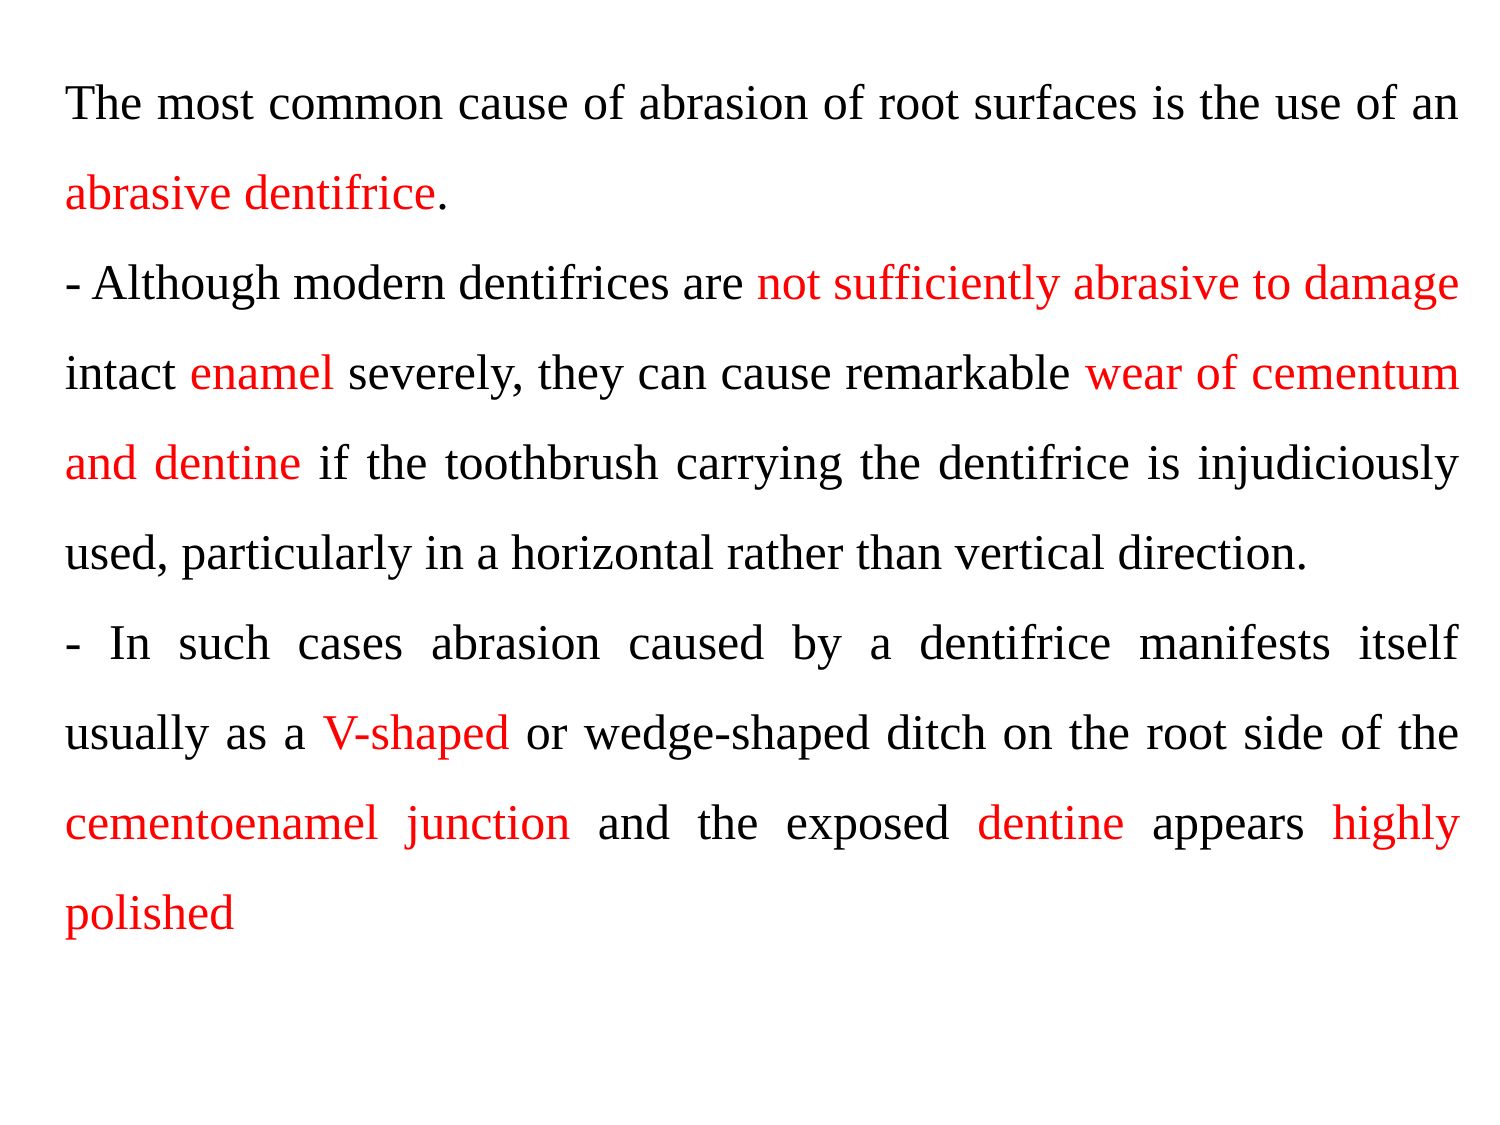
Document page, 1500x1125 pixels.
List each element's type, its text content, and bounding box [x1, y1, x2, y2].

text_box The most common cause of abrasion of root surfaces is the use of an abrasive dentifrice. - Although modern dentifrices are not sufficiently abrasive to damage intact enamel severely, they can cause remarkable wear of cementum and dentine if the toothbrush carrying the dentifrice is injudiciously used, particularly in a horizontal rather than vertical direction. - In such cases abrasion caused by a dentifrice manifests itself usually as a V-shaped or wedge-shaped ditch on the root side of the cementoenamel junction and the exposed dentine appears highly polished [49, 32, 1475, 948]
